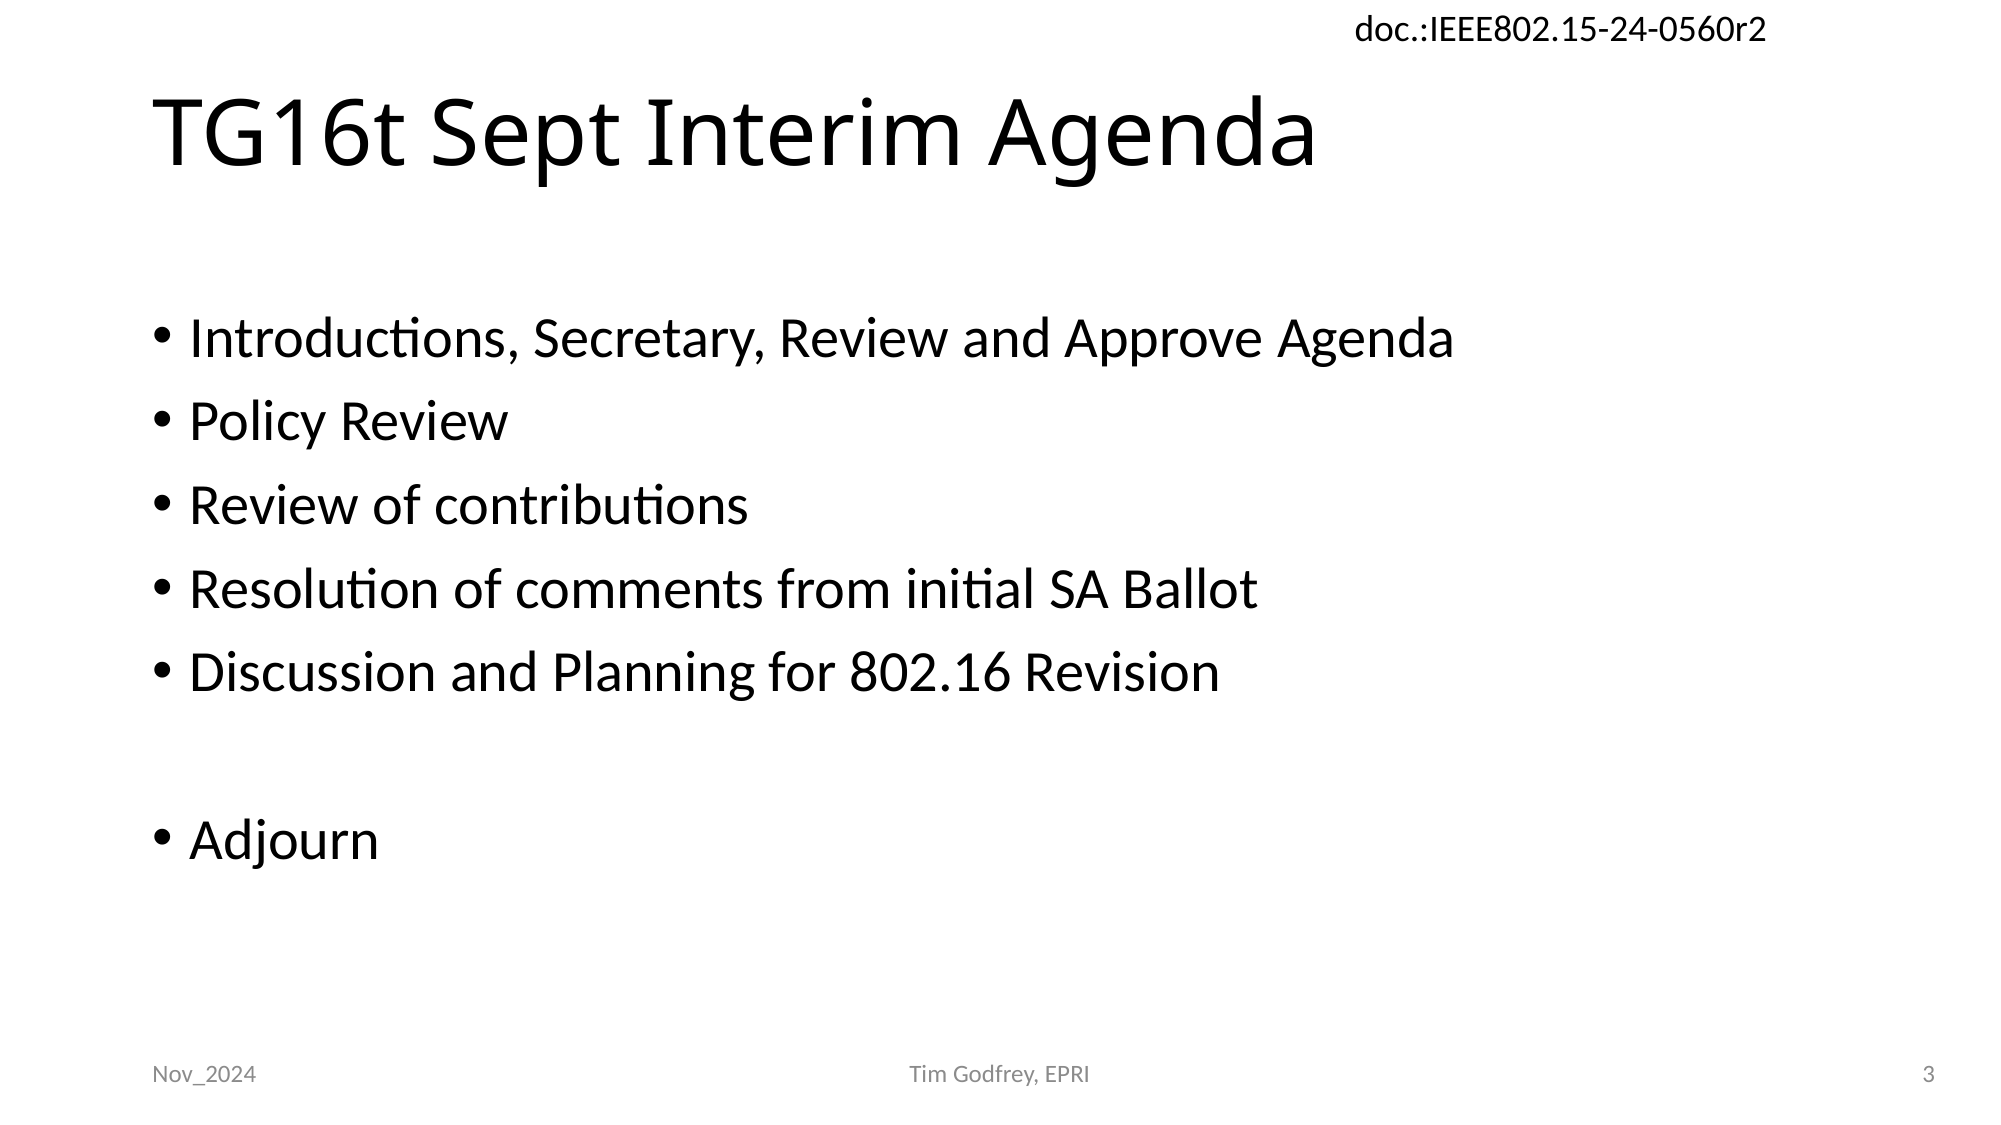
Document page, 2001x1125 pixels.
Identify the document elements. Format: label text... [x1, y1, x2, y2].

slide_number Nov_2024 [137, 1042, 588, 1103]
title TG16t Sept Interim Agenda [137, 59, 1863, 213]
slide_number 3 [1462, 1042, 1950, 1103]
list Introductions, Secretary, Review and Approve Agenda Policy Review Review of contributions Resolution of comments from initial SA Ballot Discussion and Planning for 802.16 Revision Adjourn [137, 299, 1888, 1014]
footer Tim Godfrey, EPRI [662, 1042, 1338, 1103]
